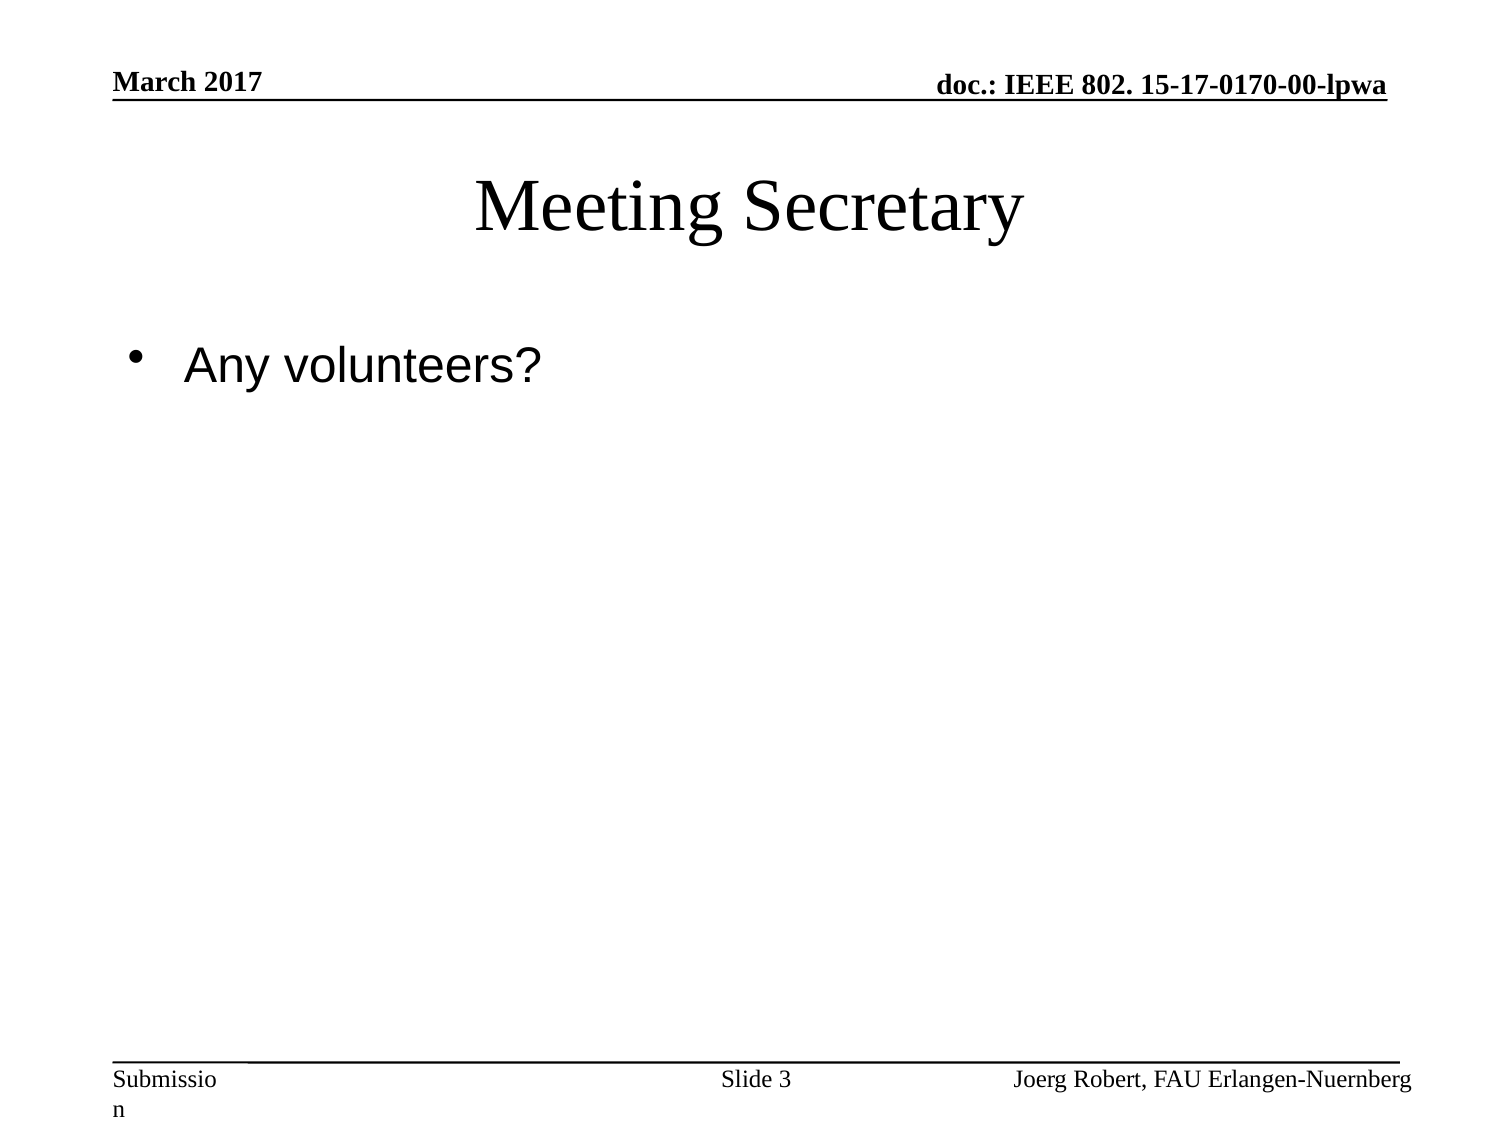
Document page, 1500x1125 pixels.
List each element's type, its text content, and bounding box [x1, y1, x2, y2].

footer Joerg Robert, FAU Erlangen-Nuernberg [900, 1062, 1413, 1093]
slide_number Slide 3 [712, 1062, 800, 1093]
title Meeting Secretary [112, 112, 1388, 288]
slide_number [112, 62, 375, 98]
list Any volunteers? [112, 324, 1388, 1000]
